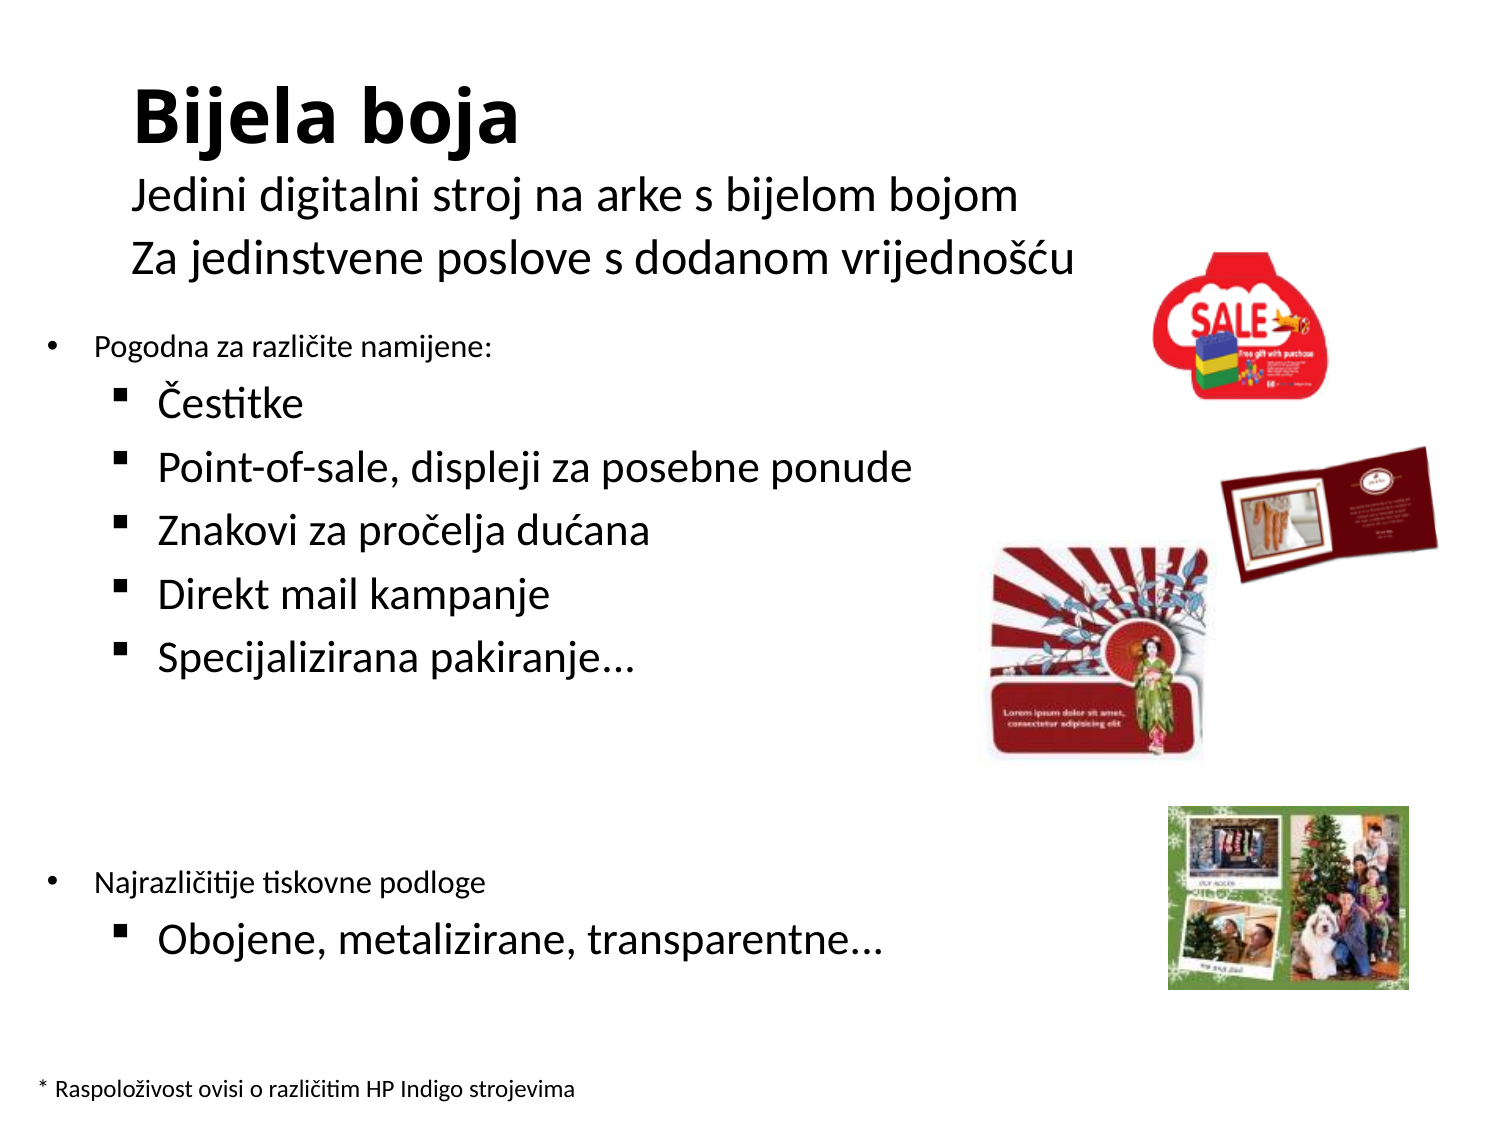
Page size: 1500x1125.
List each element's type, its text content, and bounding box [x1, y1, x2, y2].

picture [1168, 806, 1409, 990]
list Pogodna za različite namijene: Čestitke Point-of-sale, displeji za posebne ponude Znakovi za pročelja dućana Direkt mail kampanje Specijalizirana pakiranje... Najrazličitije tiskovne podloge Obojene, metalizirane, transparentne... [31, 299, 1163, 976]
text_box * Raspoloživost ovisi o različitim HP Indigo strojevima [22, 1064, 1162, 1125]
picture [977, 433, 1454, 765]
picture [1151, 251, 1329, 402]
text_box Bijela boja Jedini digitalni stroj na arke s bijelom bojom Za jedinstvene poslove s dodanom vrijednošću [116, 57, 1500, 253]
